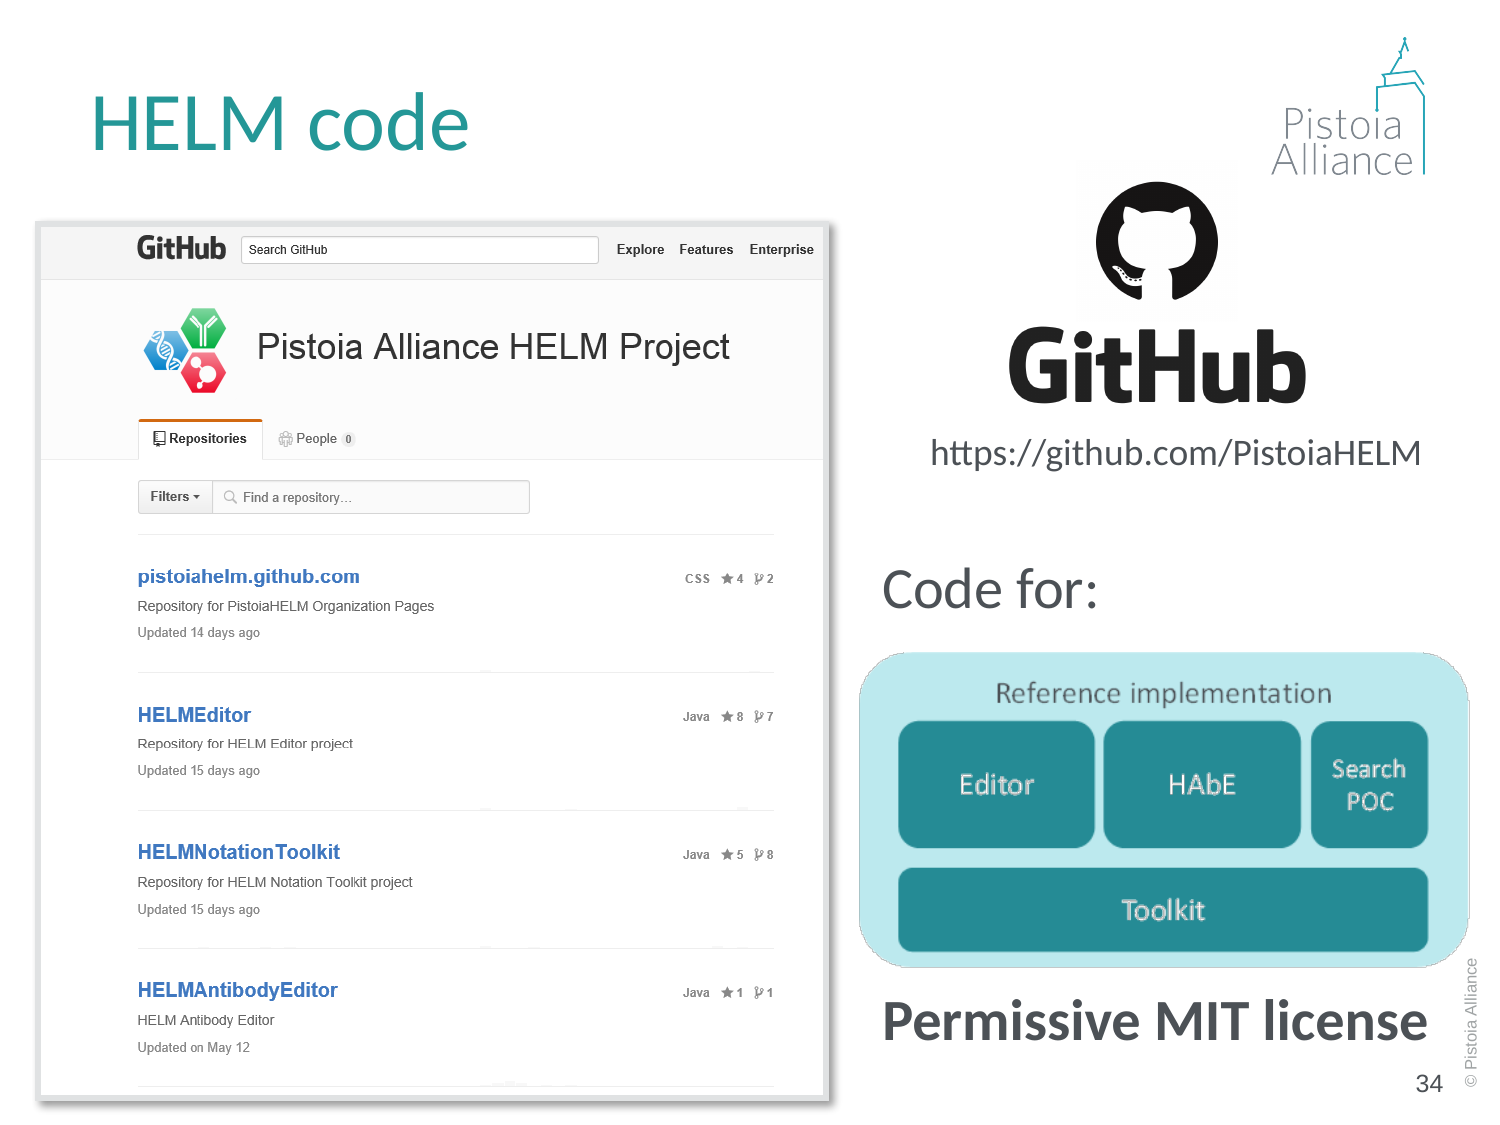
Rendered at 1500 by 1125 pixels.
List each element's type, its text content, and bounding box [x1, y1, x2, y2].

text_box Code for: Permissive MIT license [867, 979, 1447, 1047]
picture [1271, 37, 1425, 175]
picture [855, 649, 1473, 971]
text_box Code for: Permissive MIT license [867, 543, 1447, 648]
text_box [1009, 160, 1306, 404]
title HELM code [75, 58, 1235, 175]
picture [40, 226, 824, 1096]
slide_number 34 [1387, 1058, 1459, 1106]
text_box https://github.com/PistoiaHELM [915, 420, 1500, 481]
